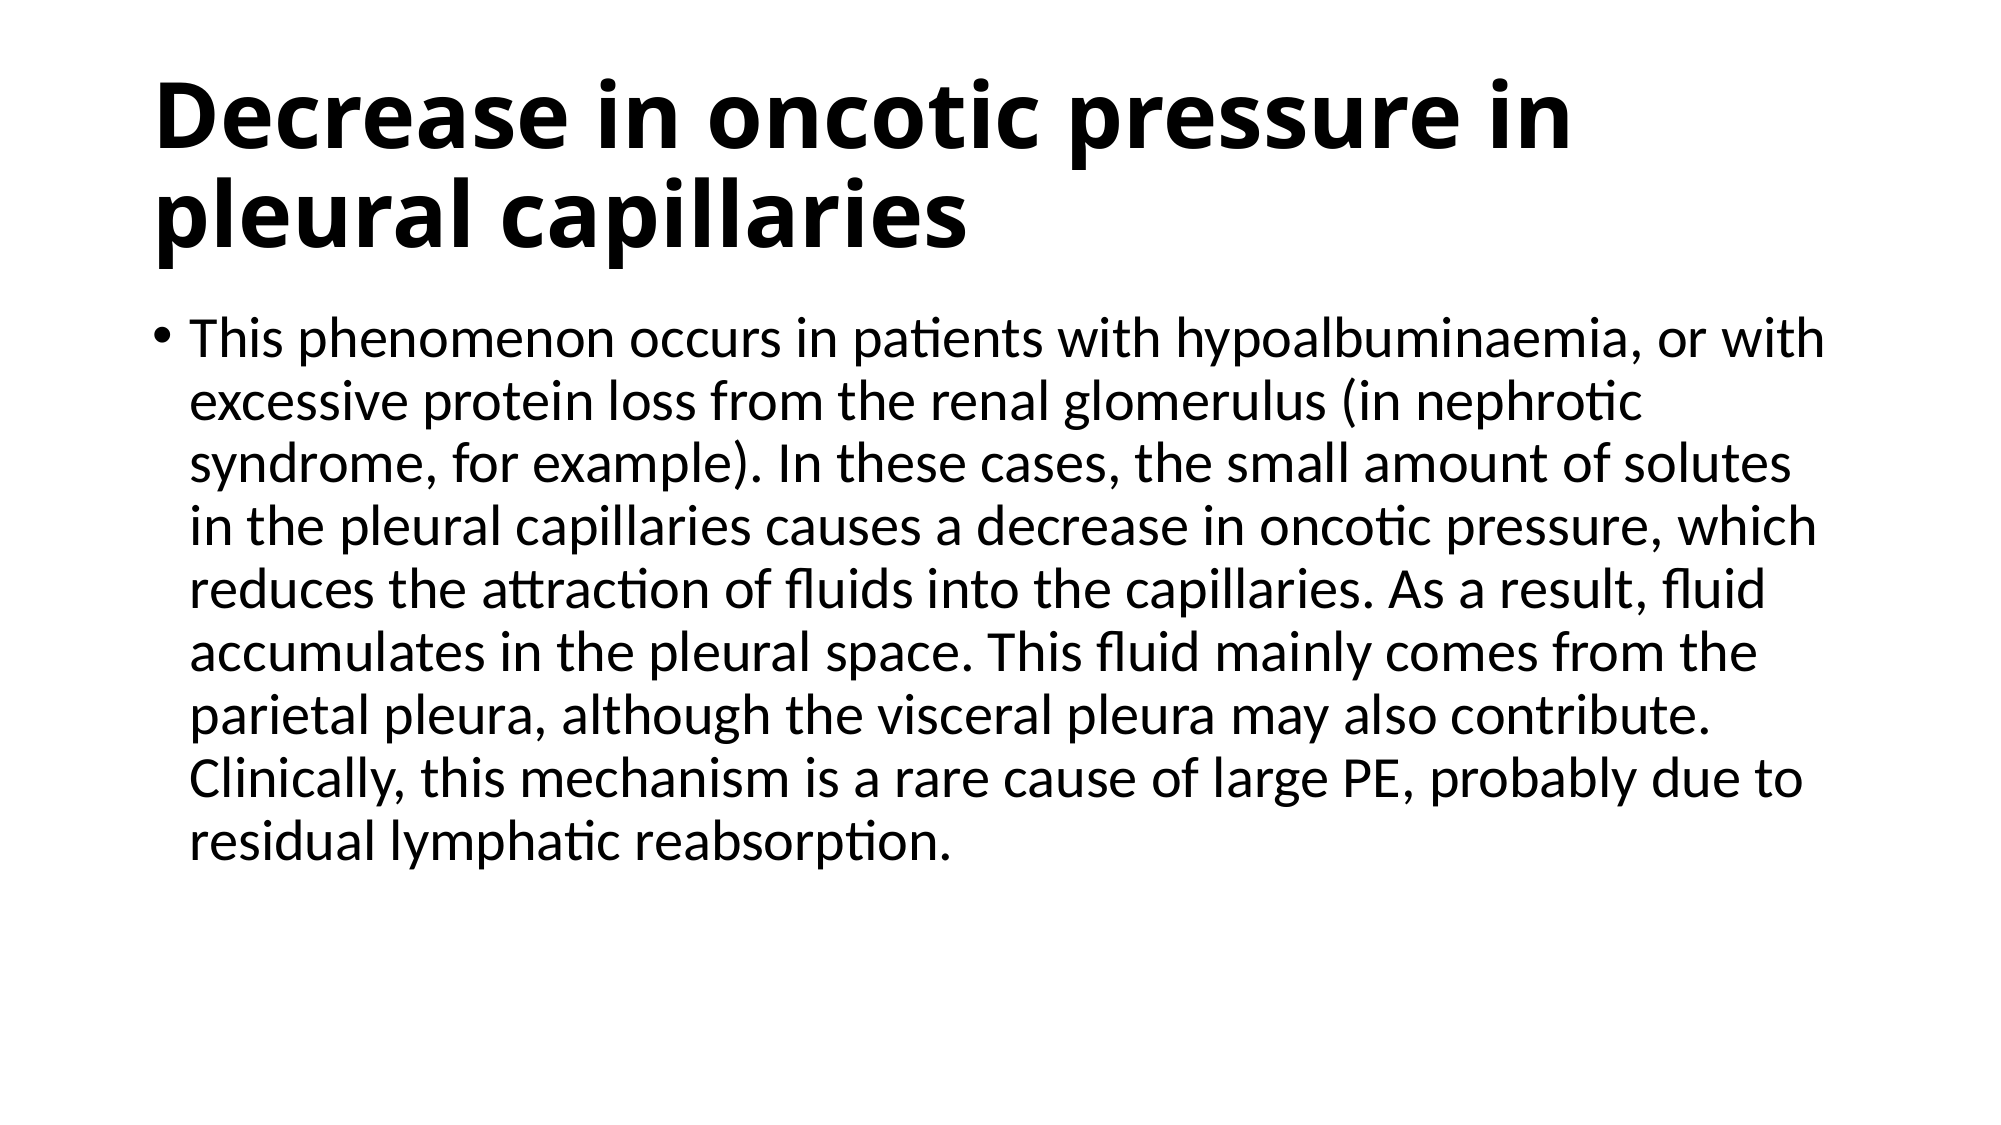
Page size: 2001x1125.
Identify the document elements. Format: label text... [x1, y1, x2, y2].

list This phenomenon occurs in patients with hypoalbuminaemia, or with excessive protein loss from the renal glomerulus (in nephrotic syndrome, for example). In these cases, the small amount of solutes in the pleural capillaries causes a decrease in oncotic pressure, which reduces the attraction of fluids into the capillaries. As a result, fluid accumulates in the pleural space. This fluid mainly comes from the parietal pleura, although the visceral pleura may also contribute. Clinically, this mechanism is a rare cause of large PE, probably due to residual lymphatic reabsorption. [137, 299, 1863, 1014]
title Decrease in oncotic pressure in pleural capillaries [137, 59, 1863, 278]
